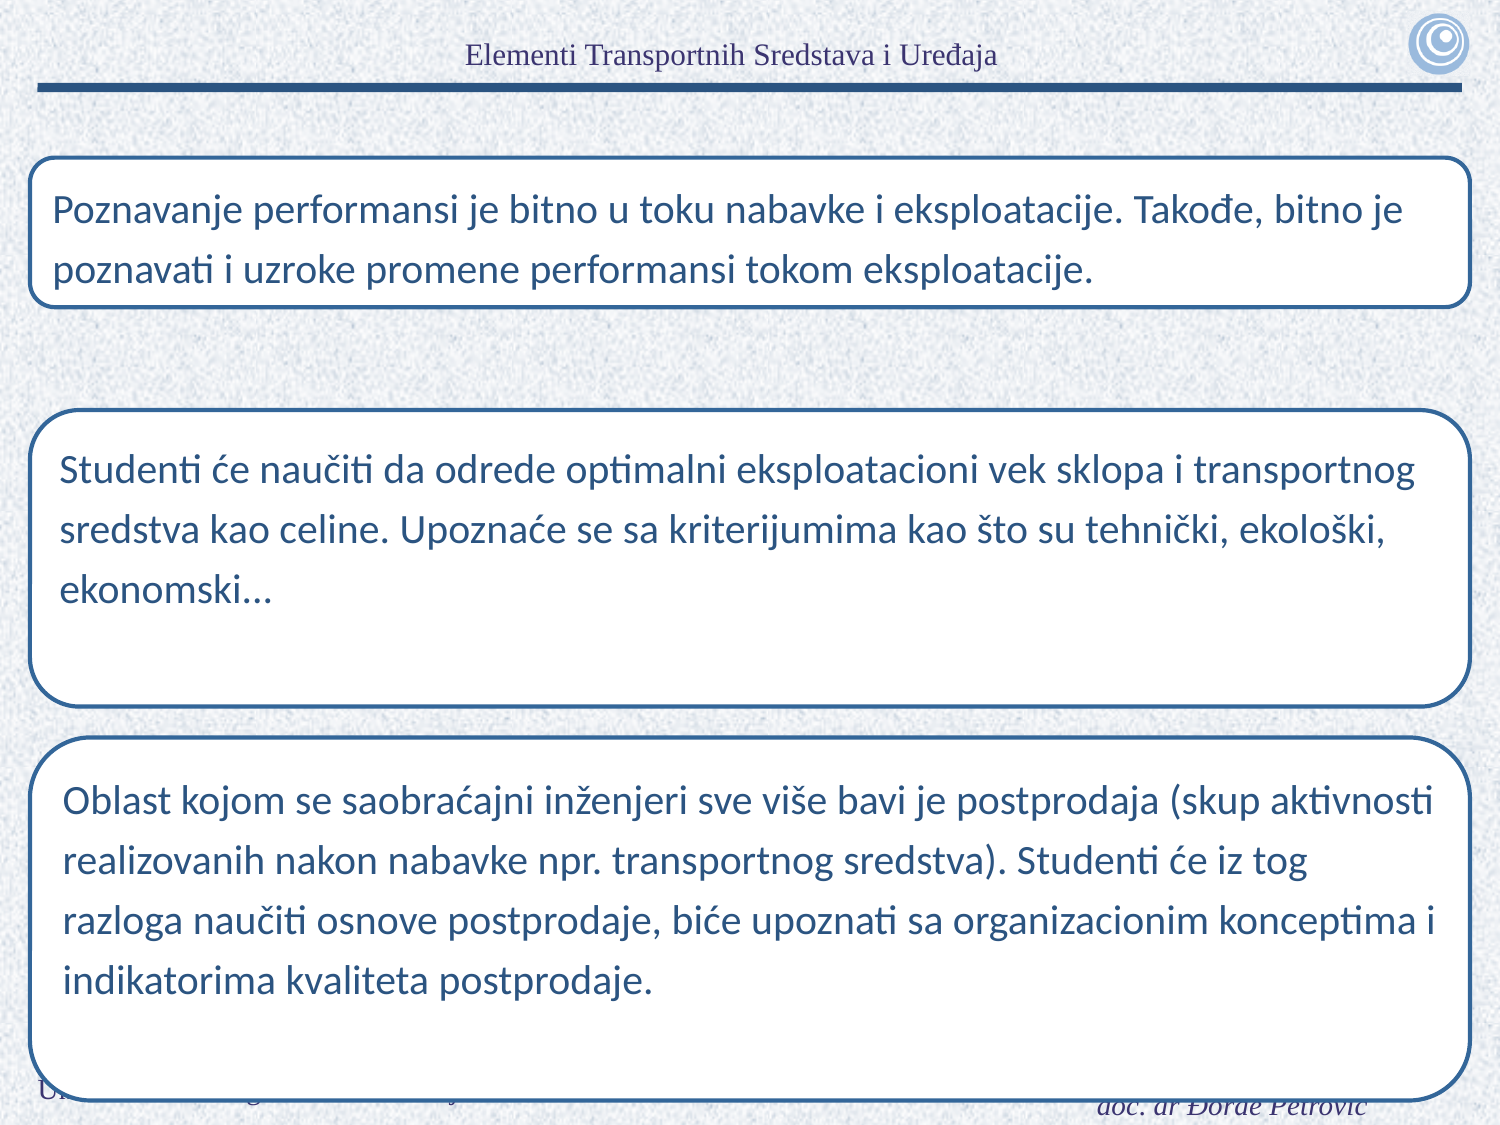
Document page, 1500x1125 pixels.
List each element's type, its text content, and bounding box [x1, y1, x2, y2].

text_box Oblast kojom se saobraćajni inženjeri sve više bavi je postprodaja (skup aktivnosti realizovanih nakon nabavke npr. transportnog sredstva). Studenti će iz tog razloga naučiti osnove postprodaje, biće upoznati sa organizacionim konceptima i indikatorima kvaliteta postprodaje. [27, 735, 1473, 1103]
text_box Poznavanje performansi je bitno u toku nabavke i eksploatacije. Takođe, bitno je poznavati i uzroke promene performansi tokom eksploatacije. [27, 155, 1473, 310]
text_box Studenti će naučiti da odrede optimalni eksploatacioni vek sklopa i transportnog sredstva kao celine. Upoznaće se sa kriterijumima kao što su tehnički, ekološki, ekonomski... [27, 407, 1473, 709]
picture [1407, 11, 1470, 76]
